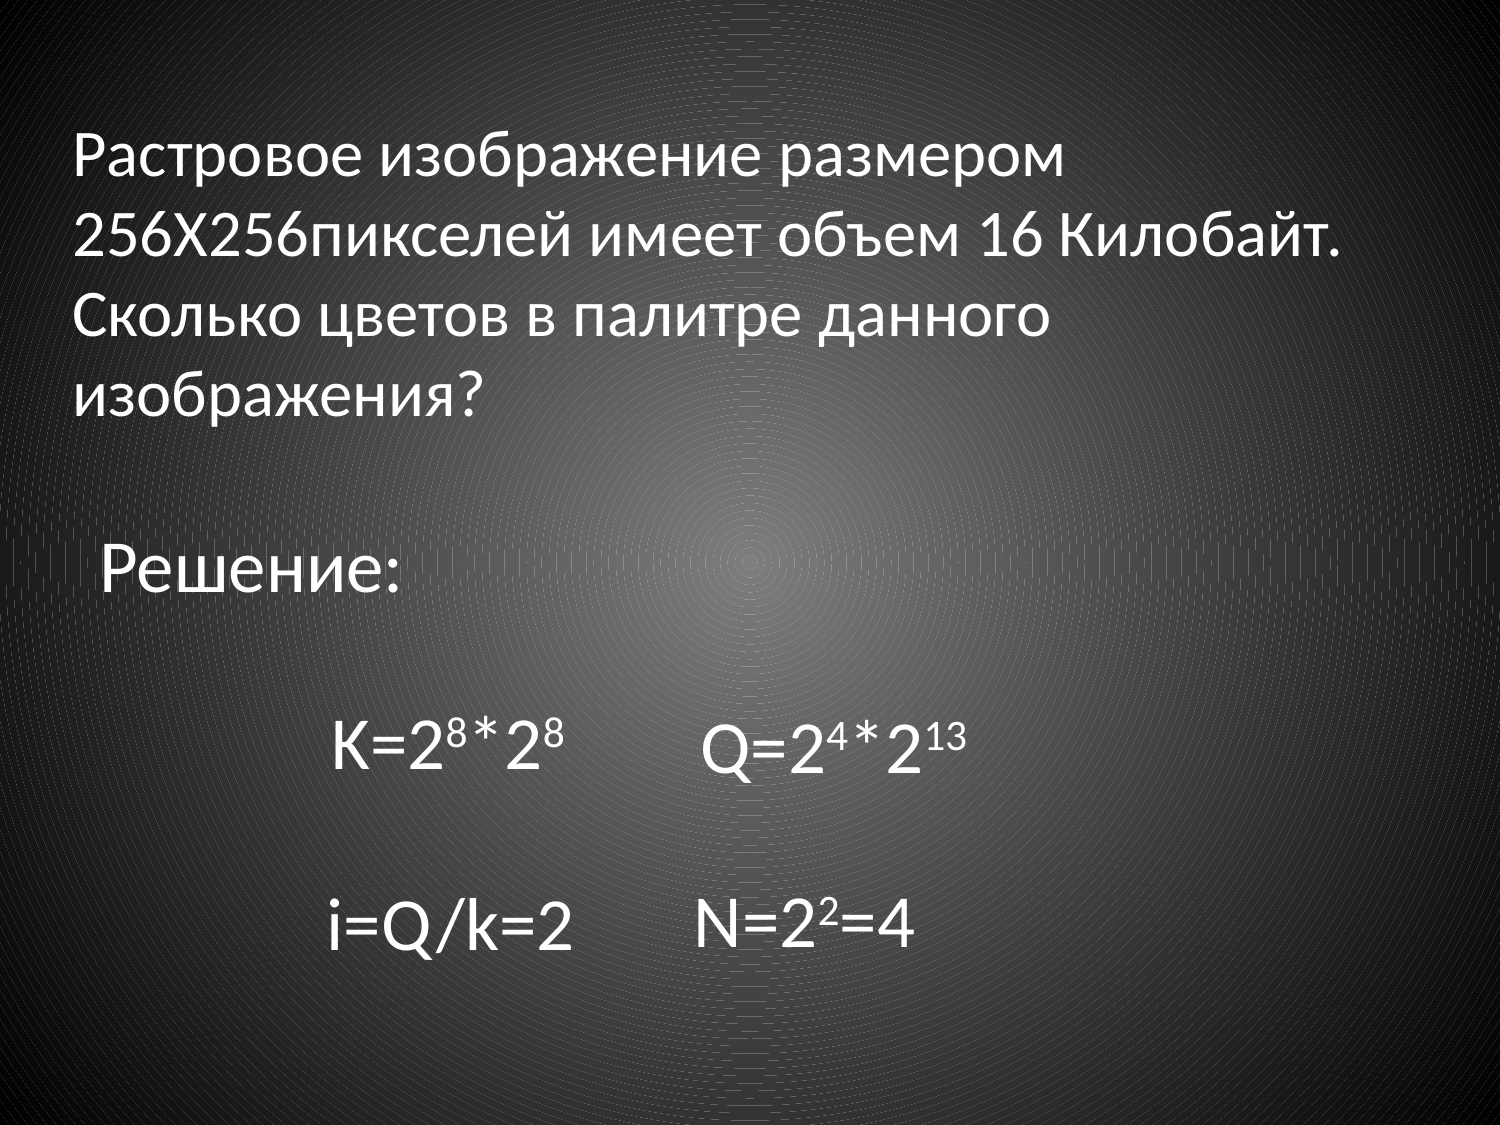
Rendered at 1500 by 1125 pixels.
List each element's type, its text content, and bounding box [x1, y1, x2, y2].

text_box Решение: [84, 510, 419, 615]
text_box K=28*28 [316, 687, 580, 792]
text_box Растровое изображение размером 256Х256пикселей имеет объем 16 Килобайт. Сколько цветов в палитре данного изображения? [57, 102, 1452, 437]
text_box N=22=4 [679, 865, 975, 971]
text_box Q=24*213 [685, 690, 983, 796]
text_box i=Q/k=2 [311, 868, 619, 974]
